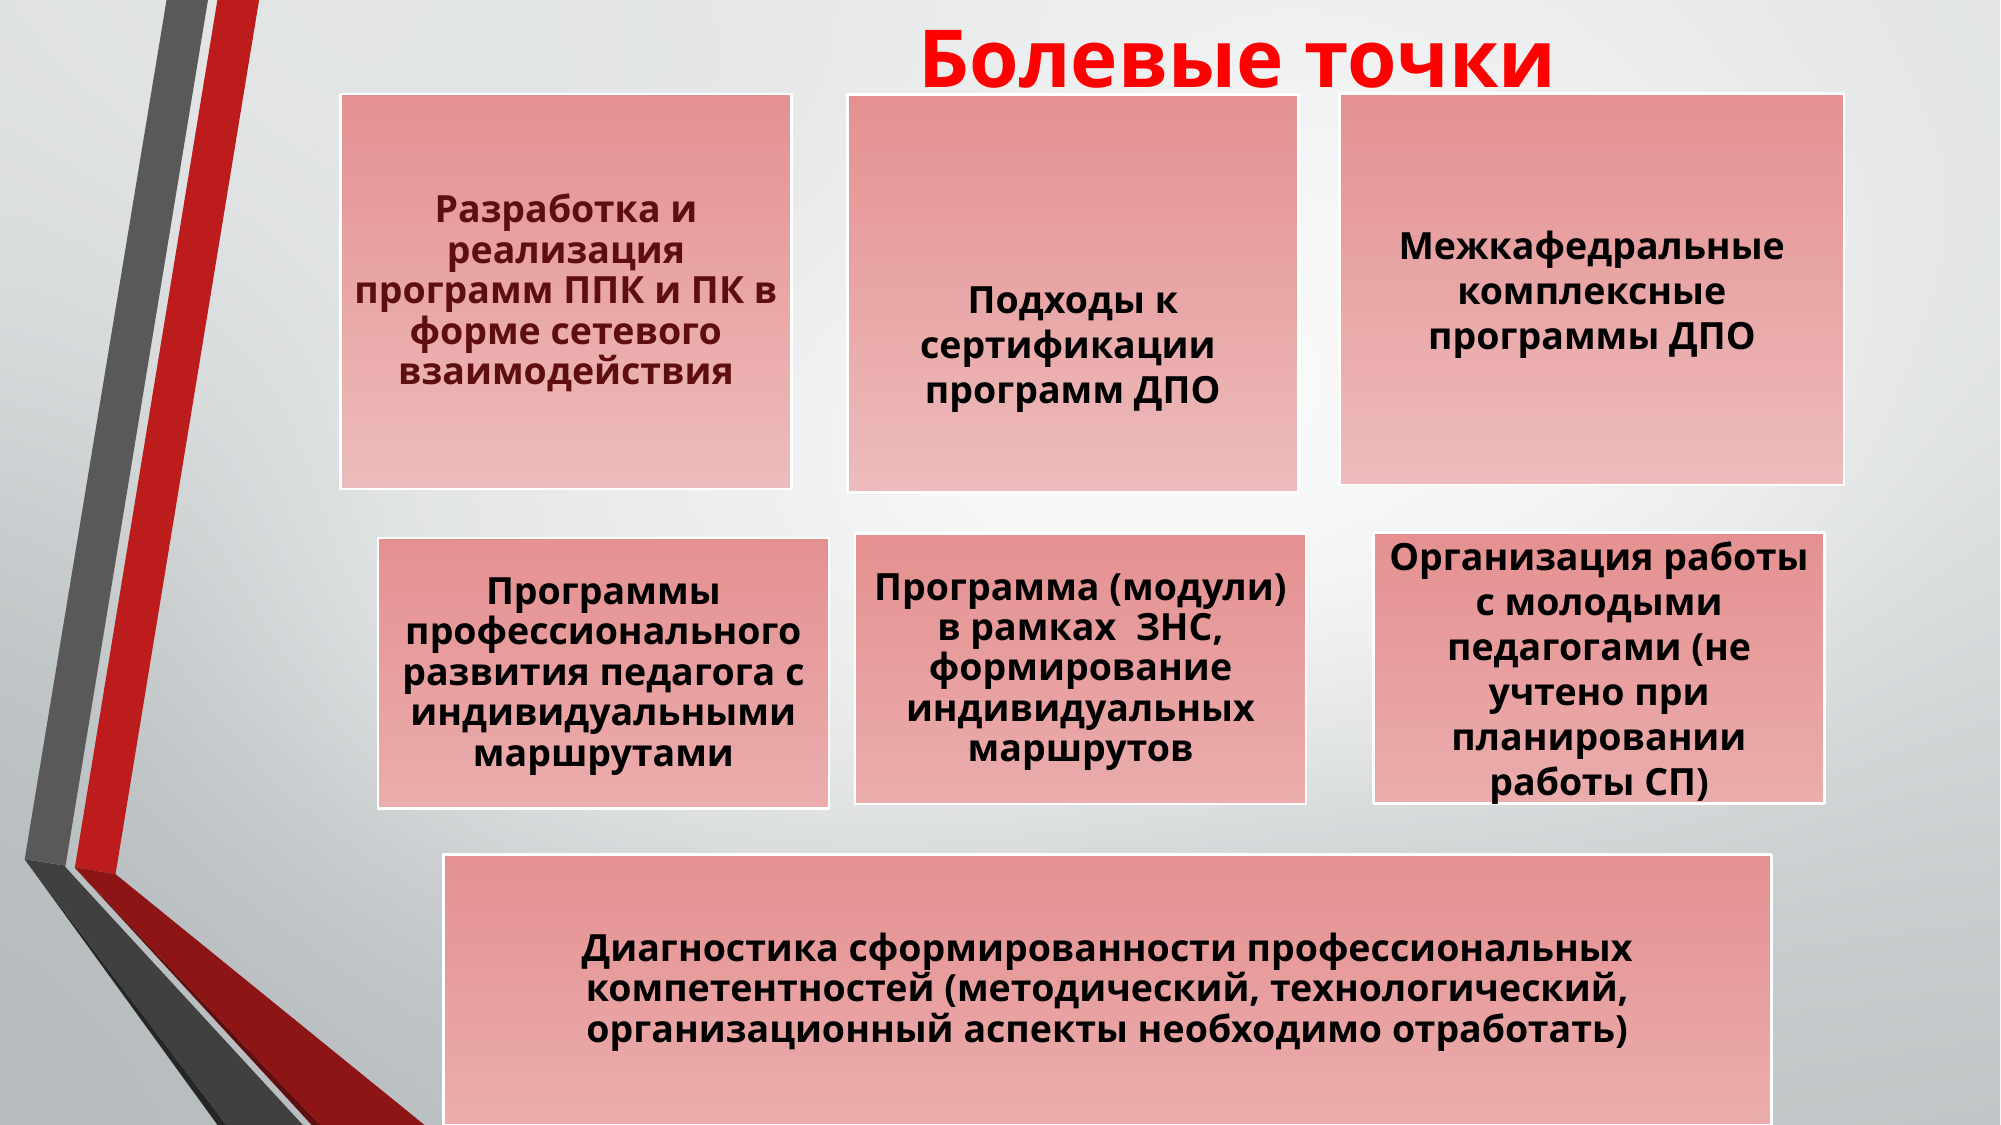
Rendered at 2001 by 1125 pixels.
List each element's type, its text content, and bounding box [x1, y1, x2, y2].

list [229, 93, 1970, 1125]
title Болевые точки [588, 0, 1887, 93]
